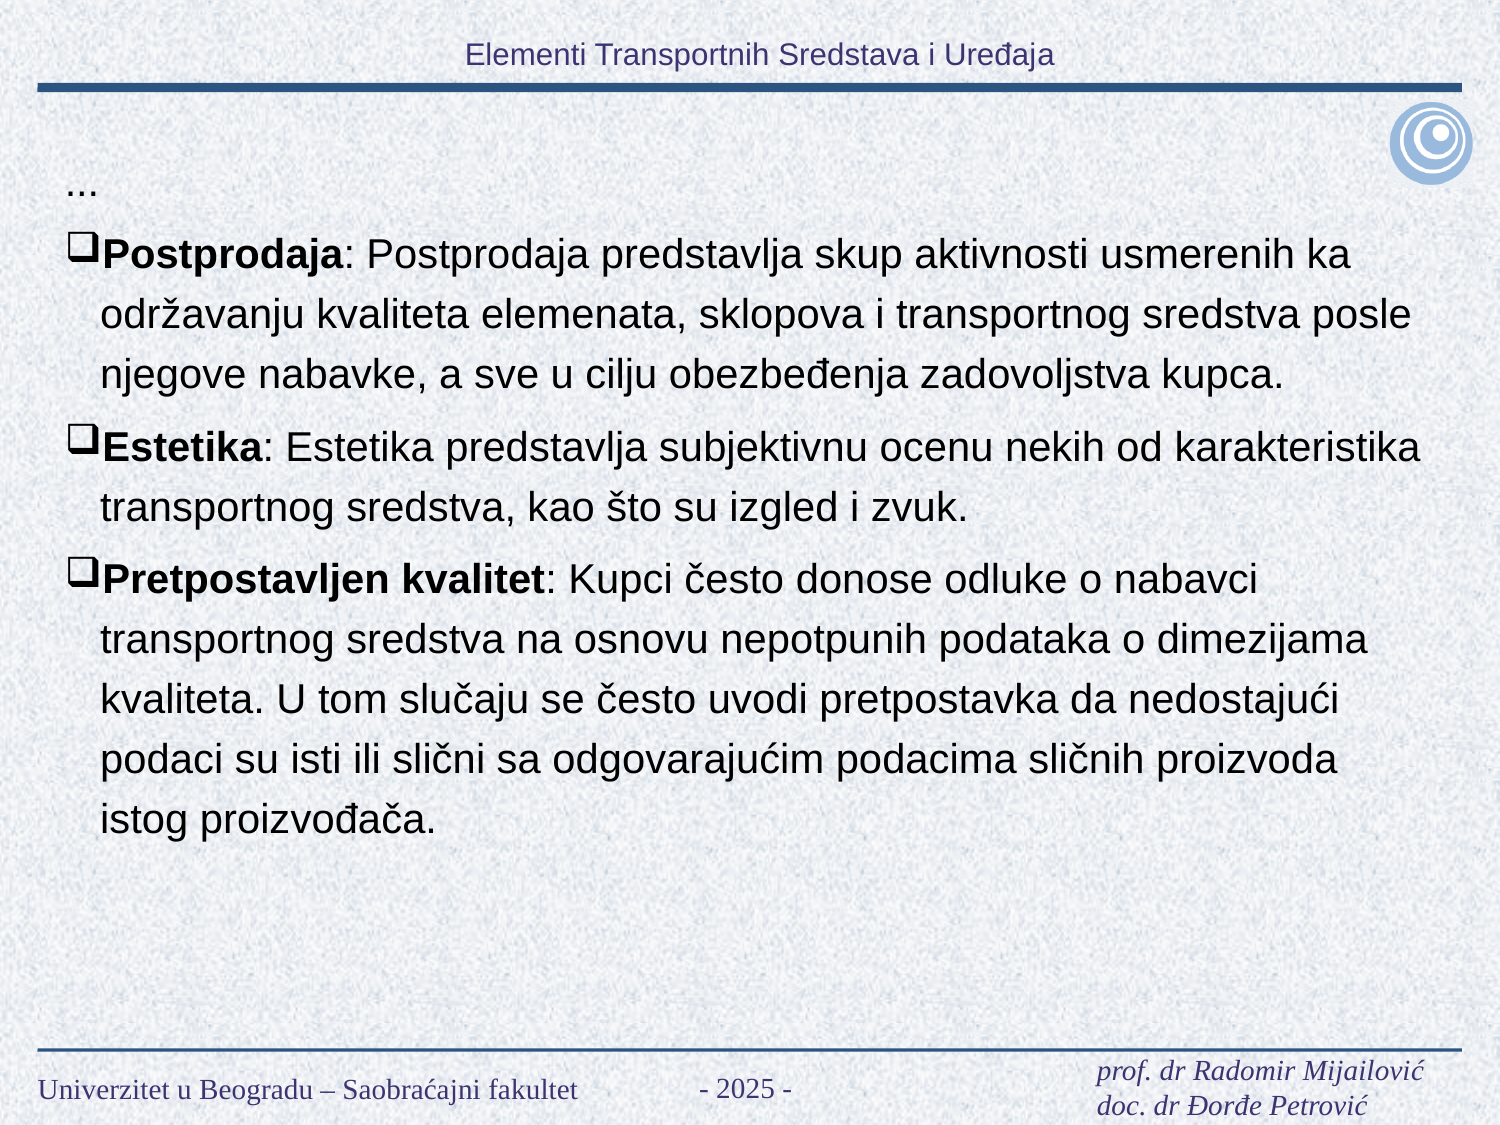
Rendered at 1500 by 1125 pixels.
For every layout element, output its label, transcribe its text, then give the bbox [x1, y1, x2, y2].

text_box ... Postprodaja: Postprodaja predstavlja skup aktivnosti usmerenih ka održavanju kvaliteta elemenata, sklopova i transportnog sredstva posle njegove nabavke, a sve u cilju obezbeđenja zadovoljstva kupca. Estetika: Estetika predstavlja subjektivnu ocenu nekih od karakteristika transportnog sredstva, kao što su izgled i zvuk. Pretpostavljen kvalitet: Kupci često donose odluke o nabavci transportnog sredstva na osnovu nepotpunih podataka o dimezijama kvaliteta. U tom slučaju se često uvodi pretpostavka da nedostajući podaci su isti ili slični sa odgovarajućim podacima sličnih proizvoda istog proizvođača. [50, 137, 1438, 850]
picture [1387, 99, 1473, 188]
